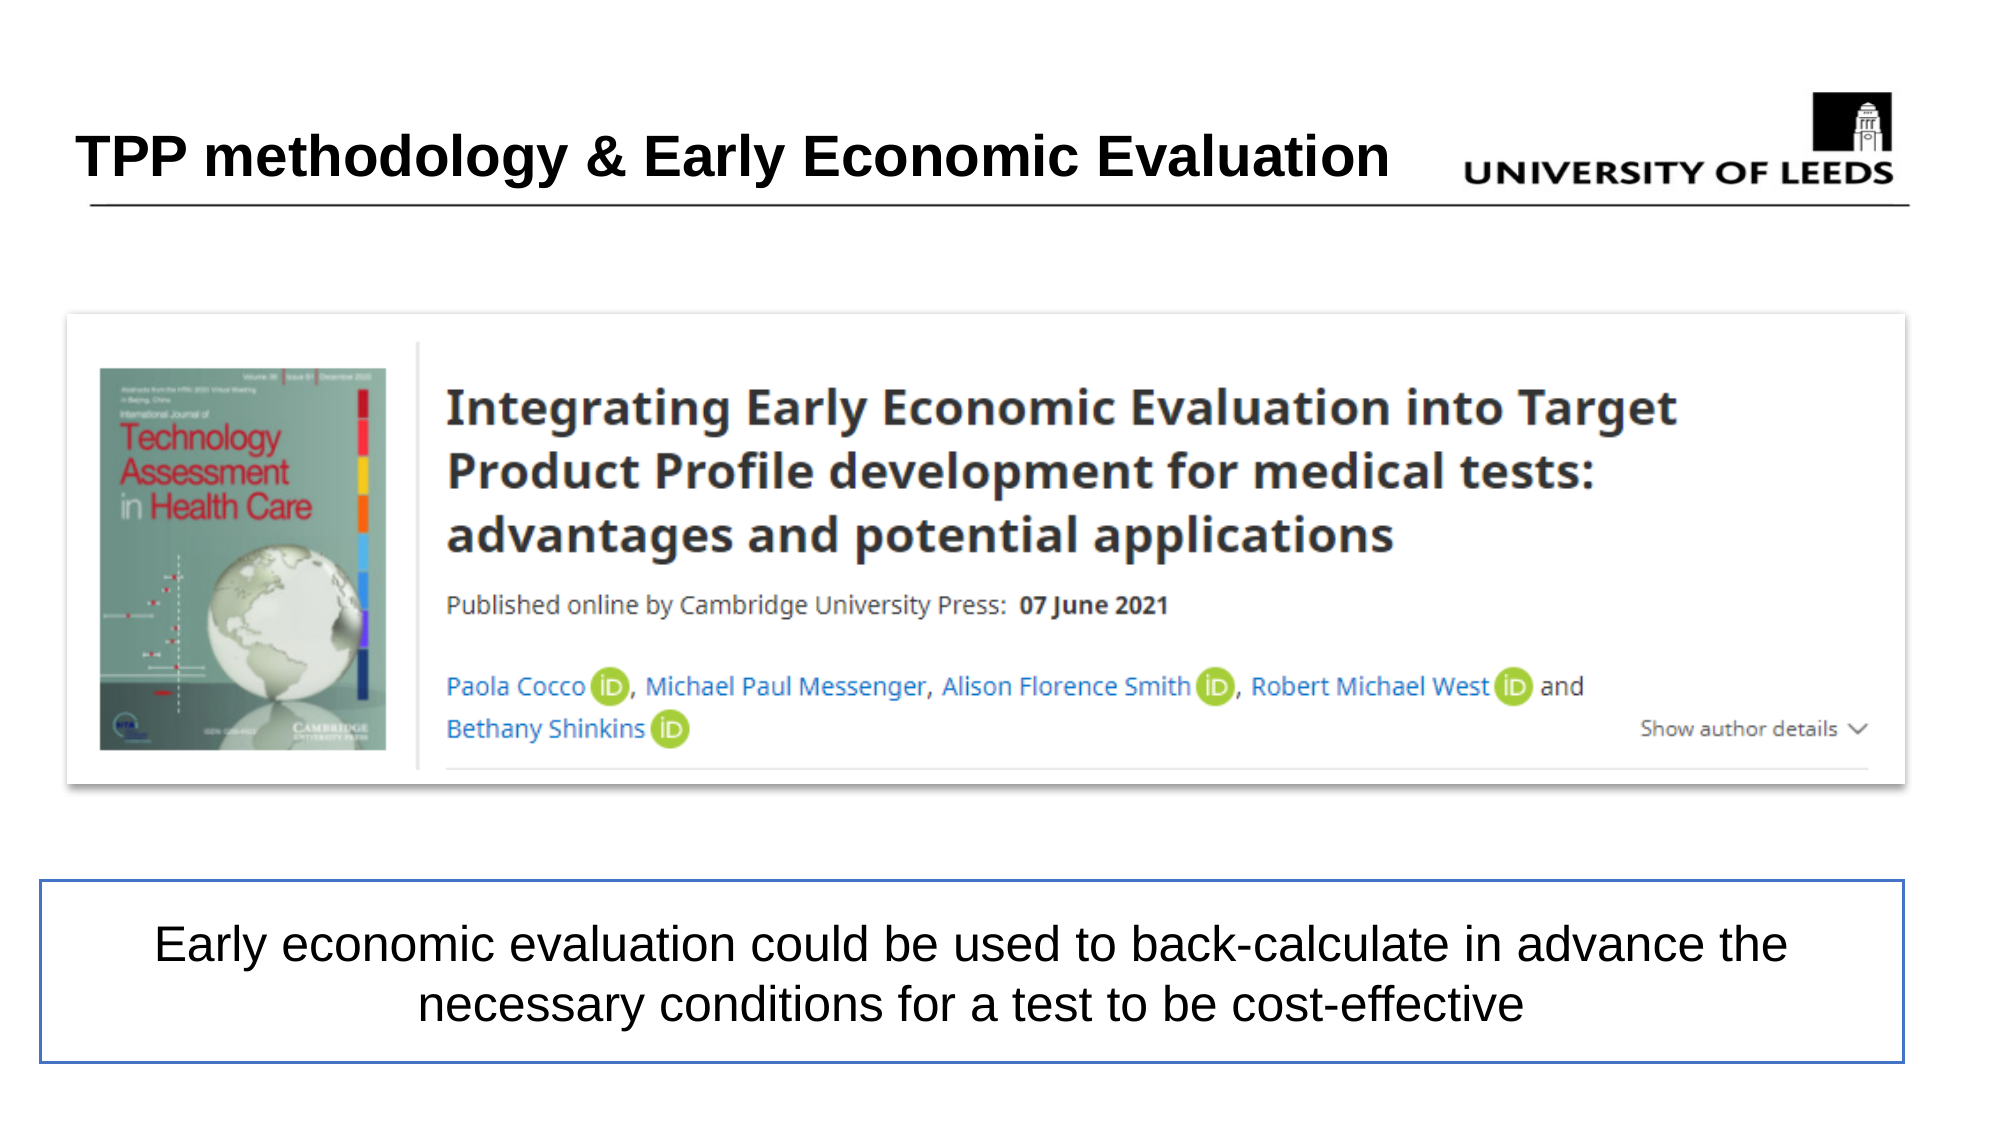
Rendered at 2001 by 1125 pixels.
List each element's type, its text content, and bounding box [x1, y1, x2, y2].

text_box Early economic evaluation could be used to back-calculate in advance the necessary conditions for a test to be cost-effective [39, 879, 1904, 1064]
picture [0, 0, 2000, 1061]
list TPP methodology & Early Economic Evaluation [60, 118, 1949, 233]
